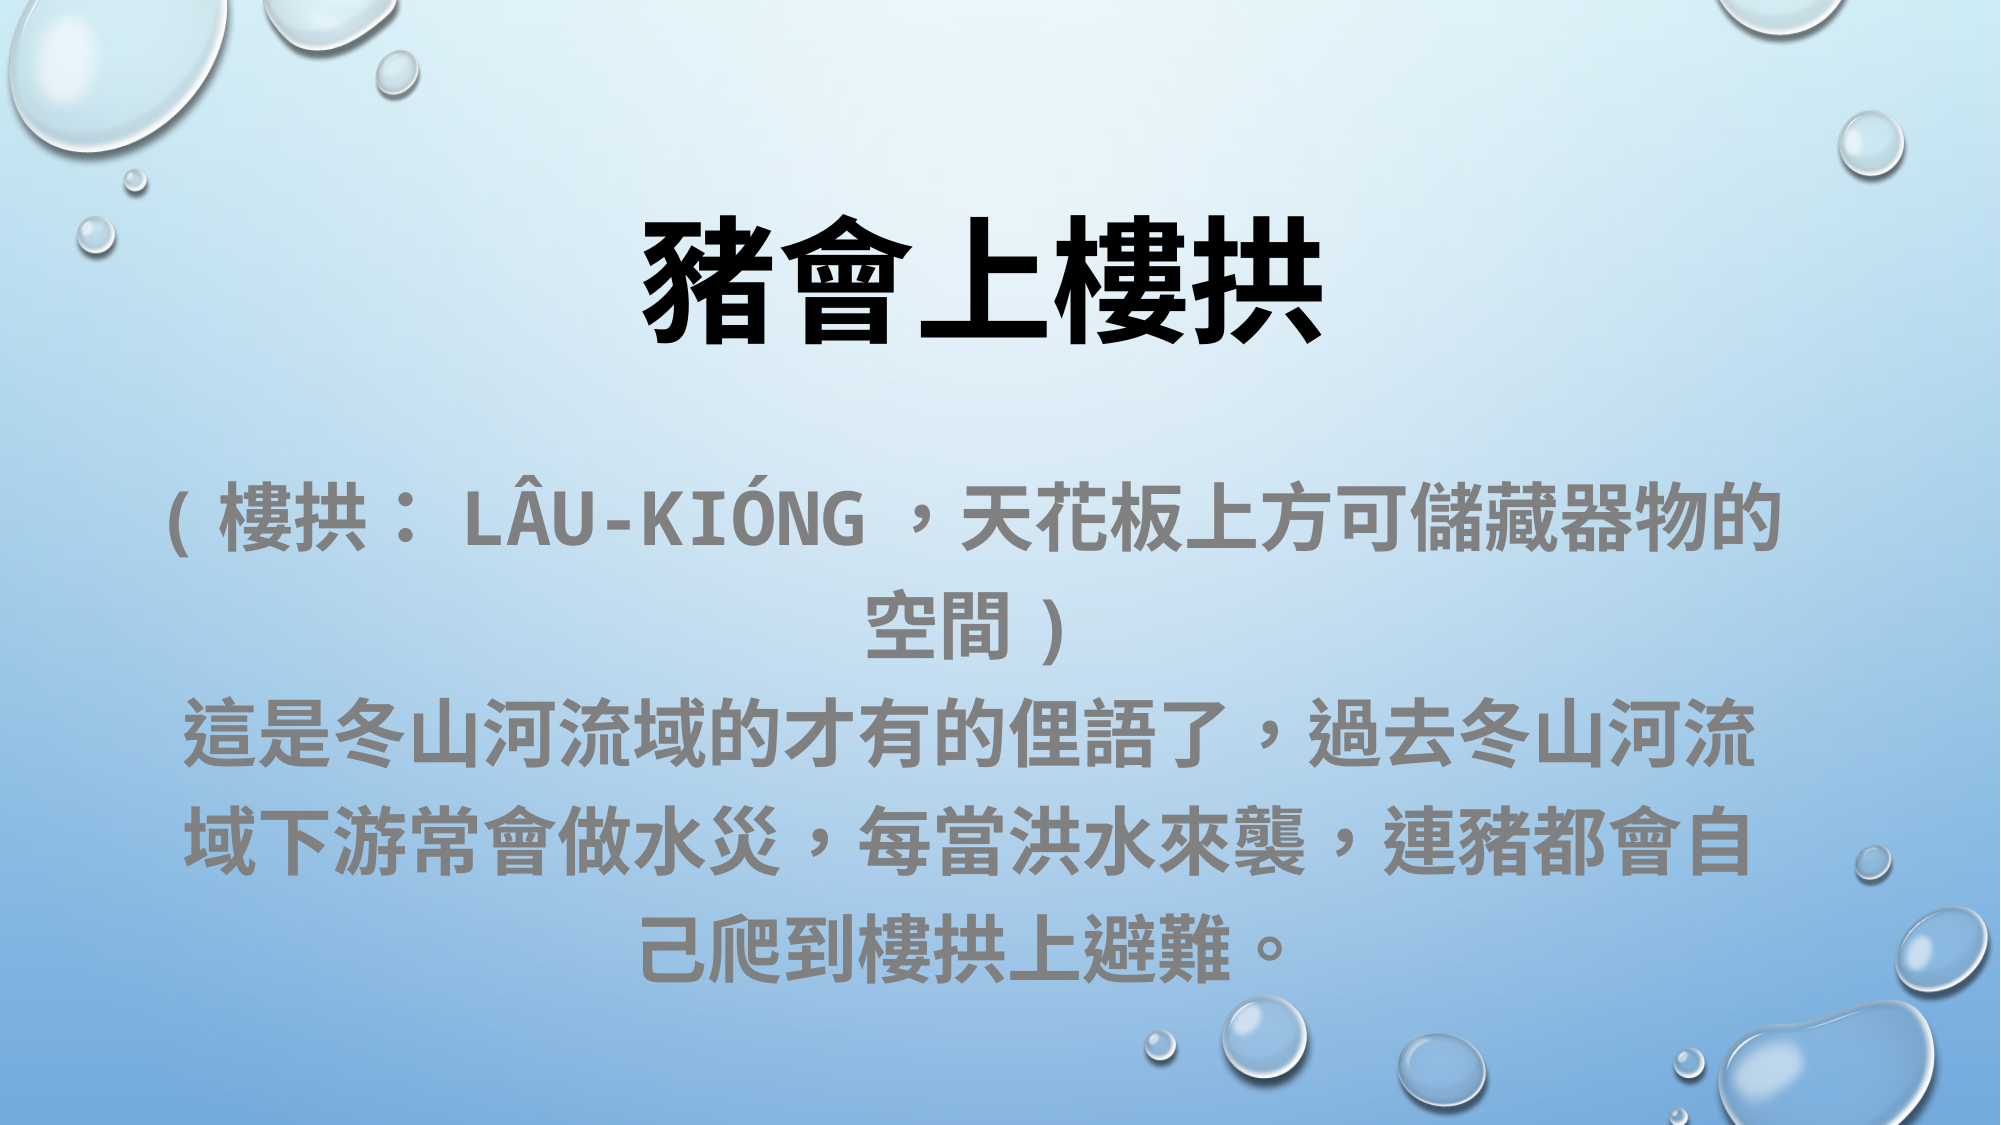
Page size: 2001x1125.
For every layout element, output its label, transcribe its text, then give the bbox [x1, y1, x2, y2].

title 豬會上樓拱 [152, 128, 1815, 370]
list (樓拱：lâu-kióng，天花板上方可儲藏器物的空間) 這是冬山河流域的才有的俚語了，過去冬山河流域下游常會做水災，每當洪水來襲，連豬都會自己爬到樓拱上避難。 [138, 445, 1801, 721]
picture [0, 0, 2000, 1125]
